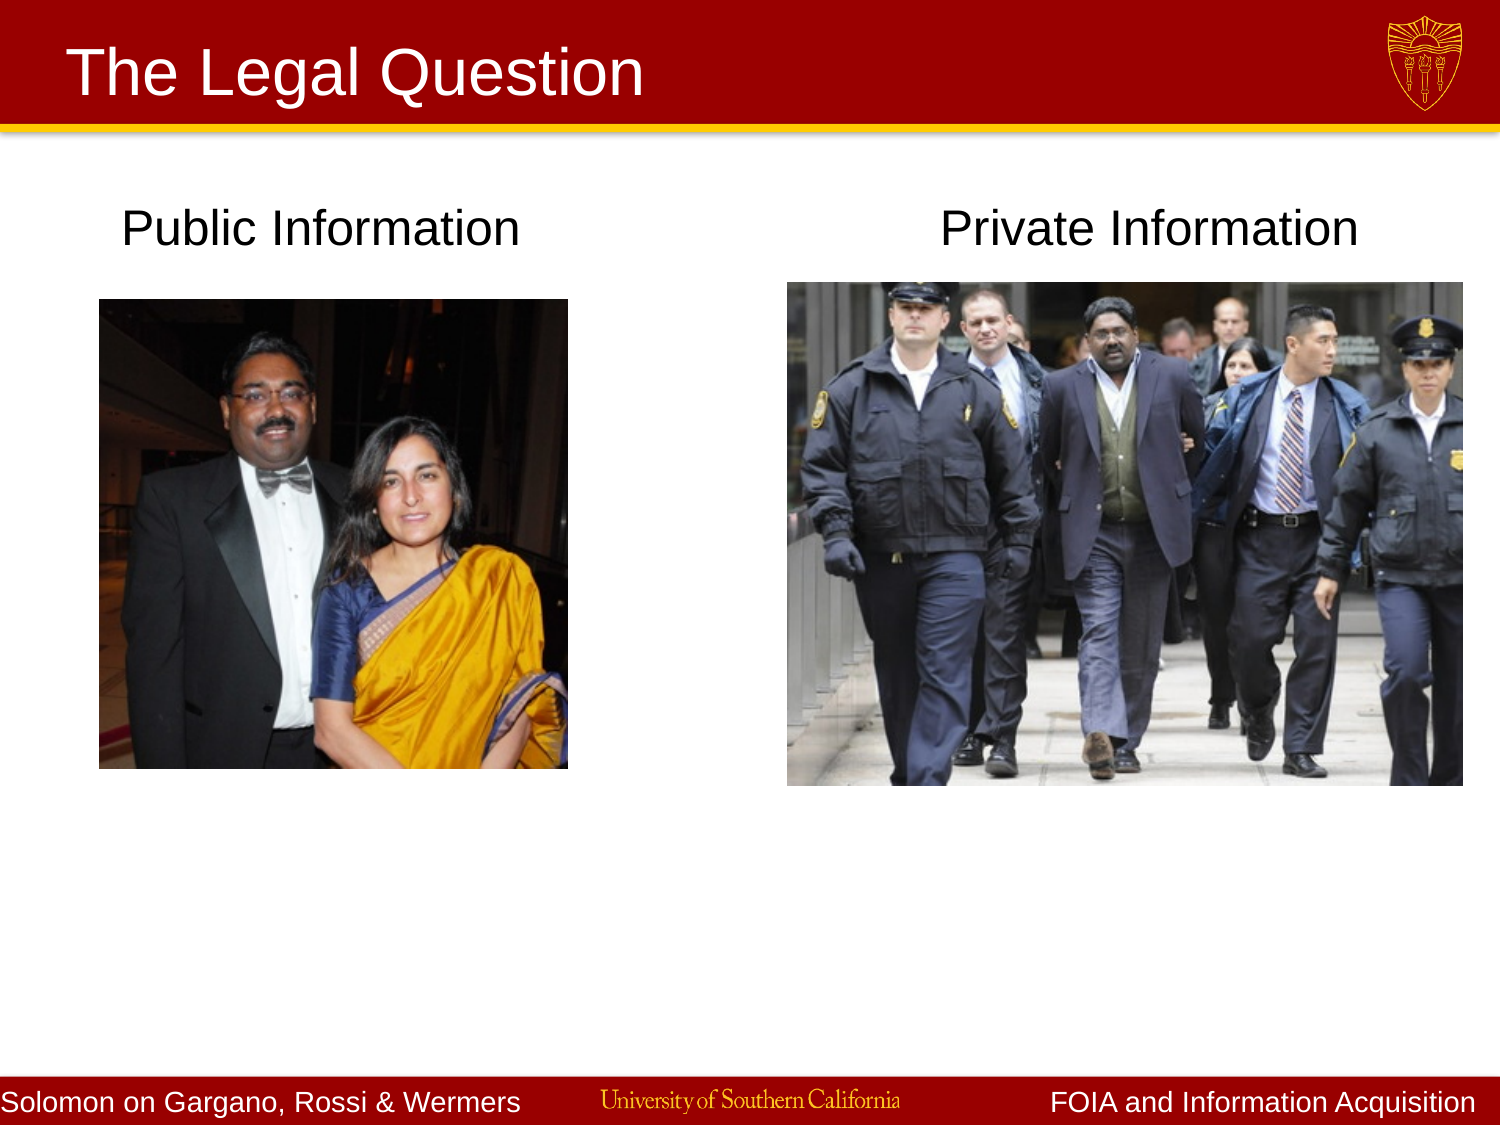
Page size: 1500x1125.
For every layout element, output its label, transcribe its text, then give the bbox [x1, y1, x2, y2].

text_box Private Information [924, 187, 1400, 275]
picture [99, 299, 568, 769]
list Public Information [105, 187, 582, 276]
picture [787, 282, 1463, 787]
title The Legal Question [49, 24, 1401, 113]
